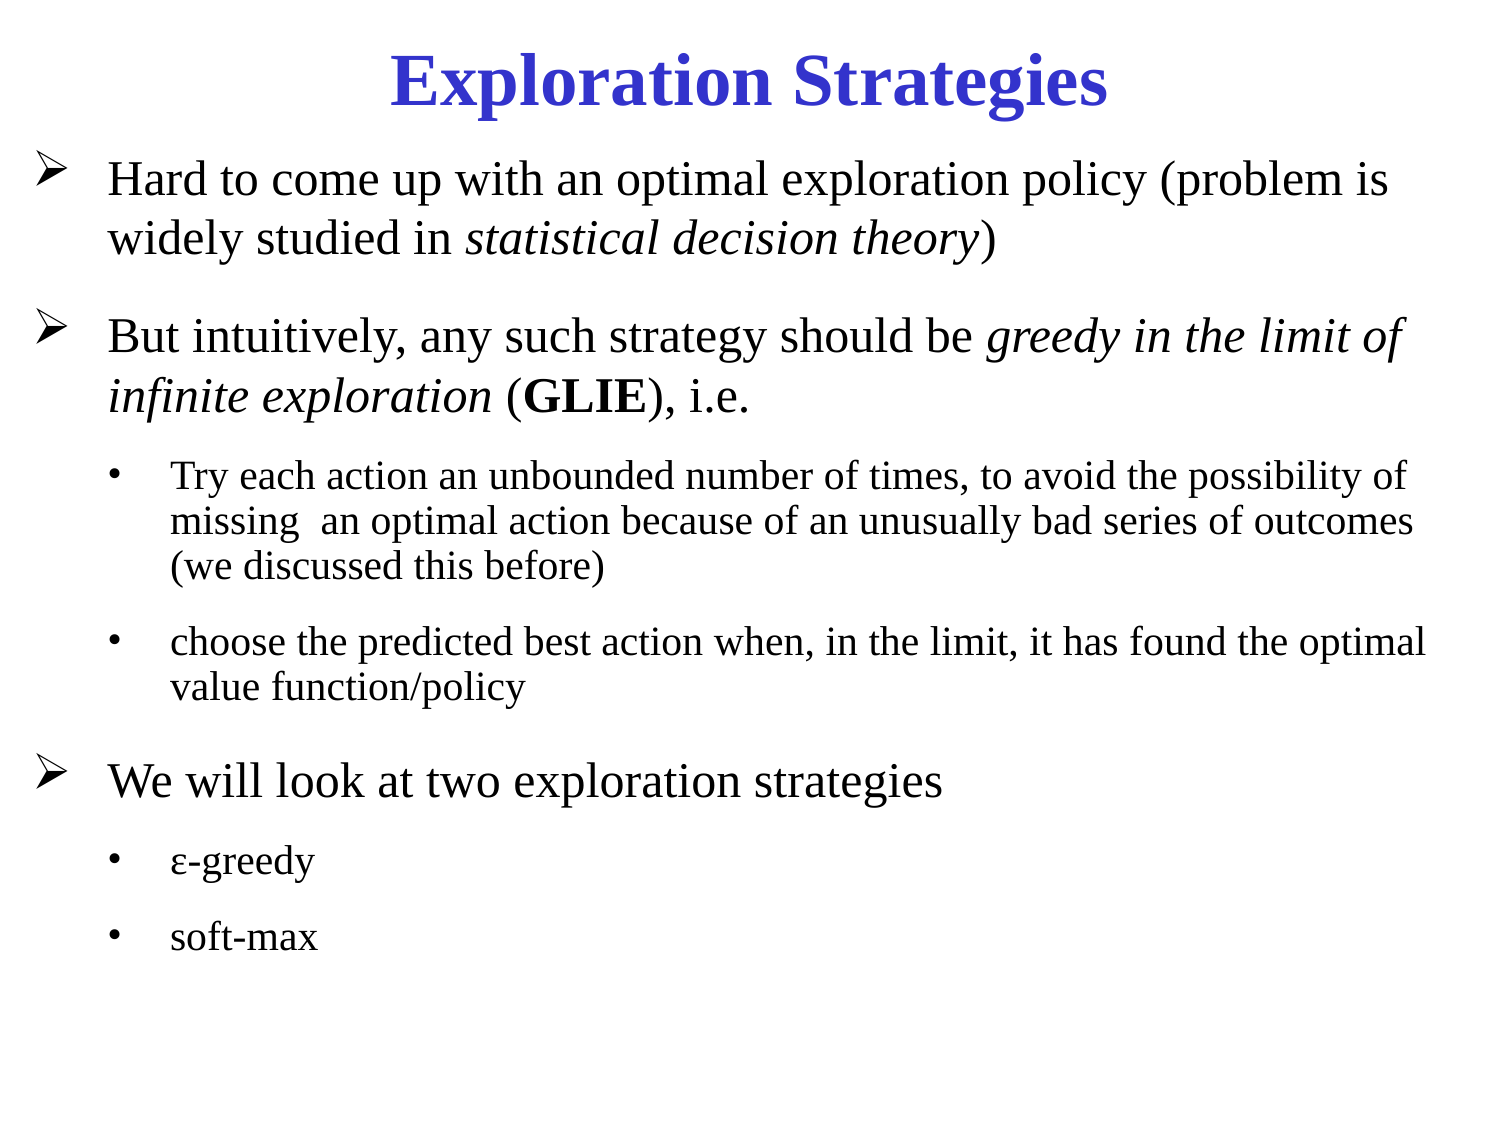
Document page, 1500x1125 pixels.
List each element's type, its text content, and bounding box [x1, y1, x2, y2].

title Exploration Strategies [49, 24, 1450, 137]
text_box Hard to come up with an optimal exploration policy (problem is widely studied in statistical decision theory) But intuitively, any such strategy should be greedy in the limit of infinite exploration (GLIE), i.e. Try each action an unbounded number of times, to avoid the possibility of missing an optimal action because of an unusually bad series of outcomes (we discussed this before) choose the predicted best action when, in the limit, it has found the optimal value function/policy We will look at two exploration strategies ε-greedy soft-max [17, 137, 1459, 327]
